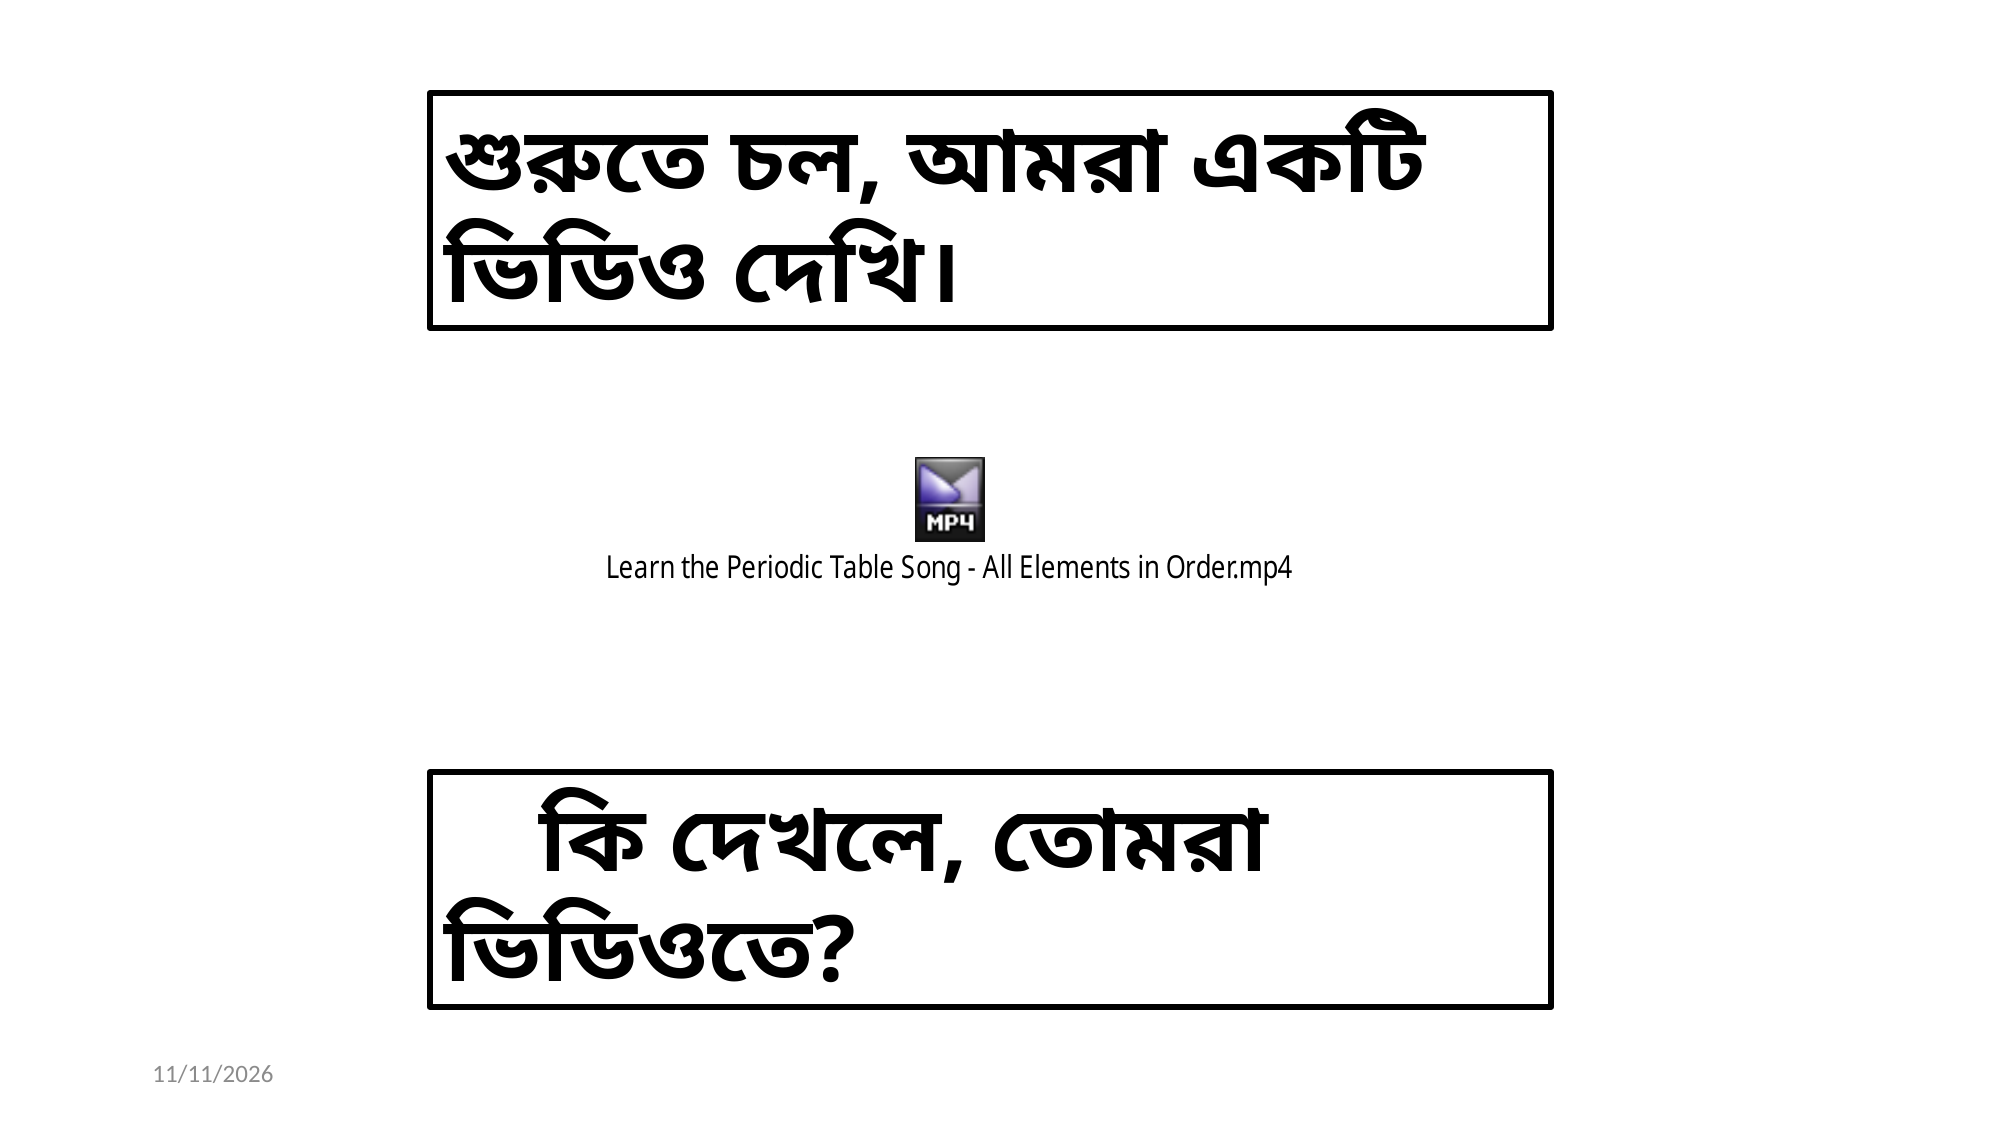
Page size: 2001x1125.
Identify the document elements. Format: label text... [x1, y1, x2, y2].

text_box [537, 457, 1360, 598]
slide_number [137, 1042, 306, 1103]
text_box কি দেখলে, তোমরা ভিডিওতে? [429, 772, 1552, 1007]
text_box শুরুতে চল, আমরা একটি ভিডিও দেখি। [429, 93, 1552, 328]
